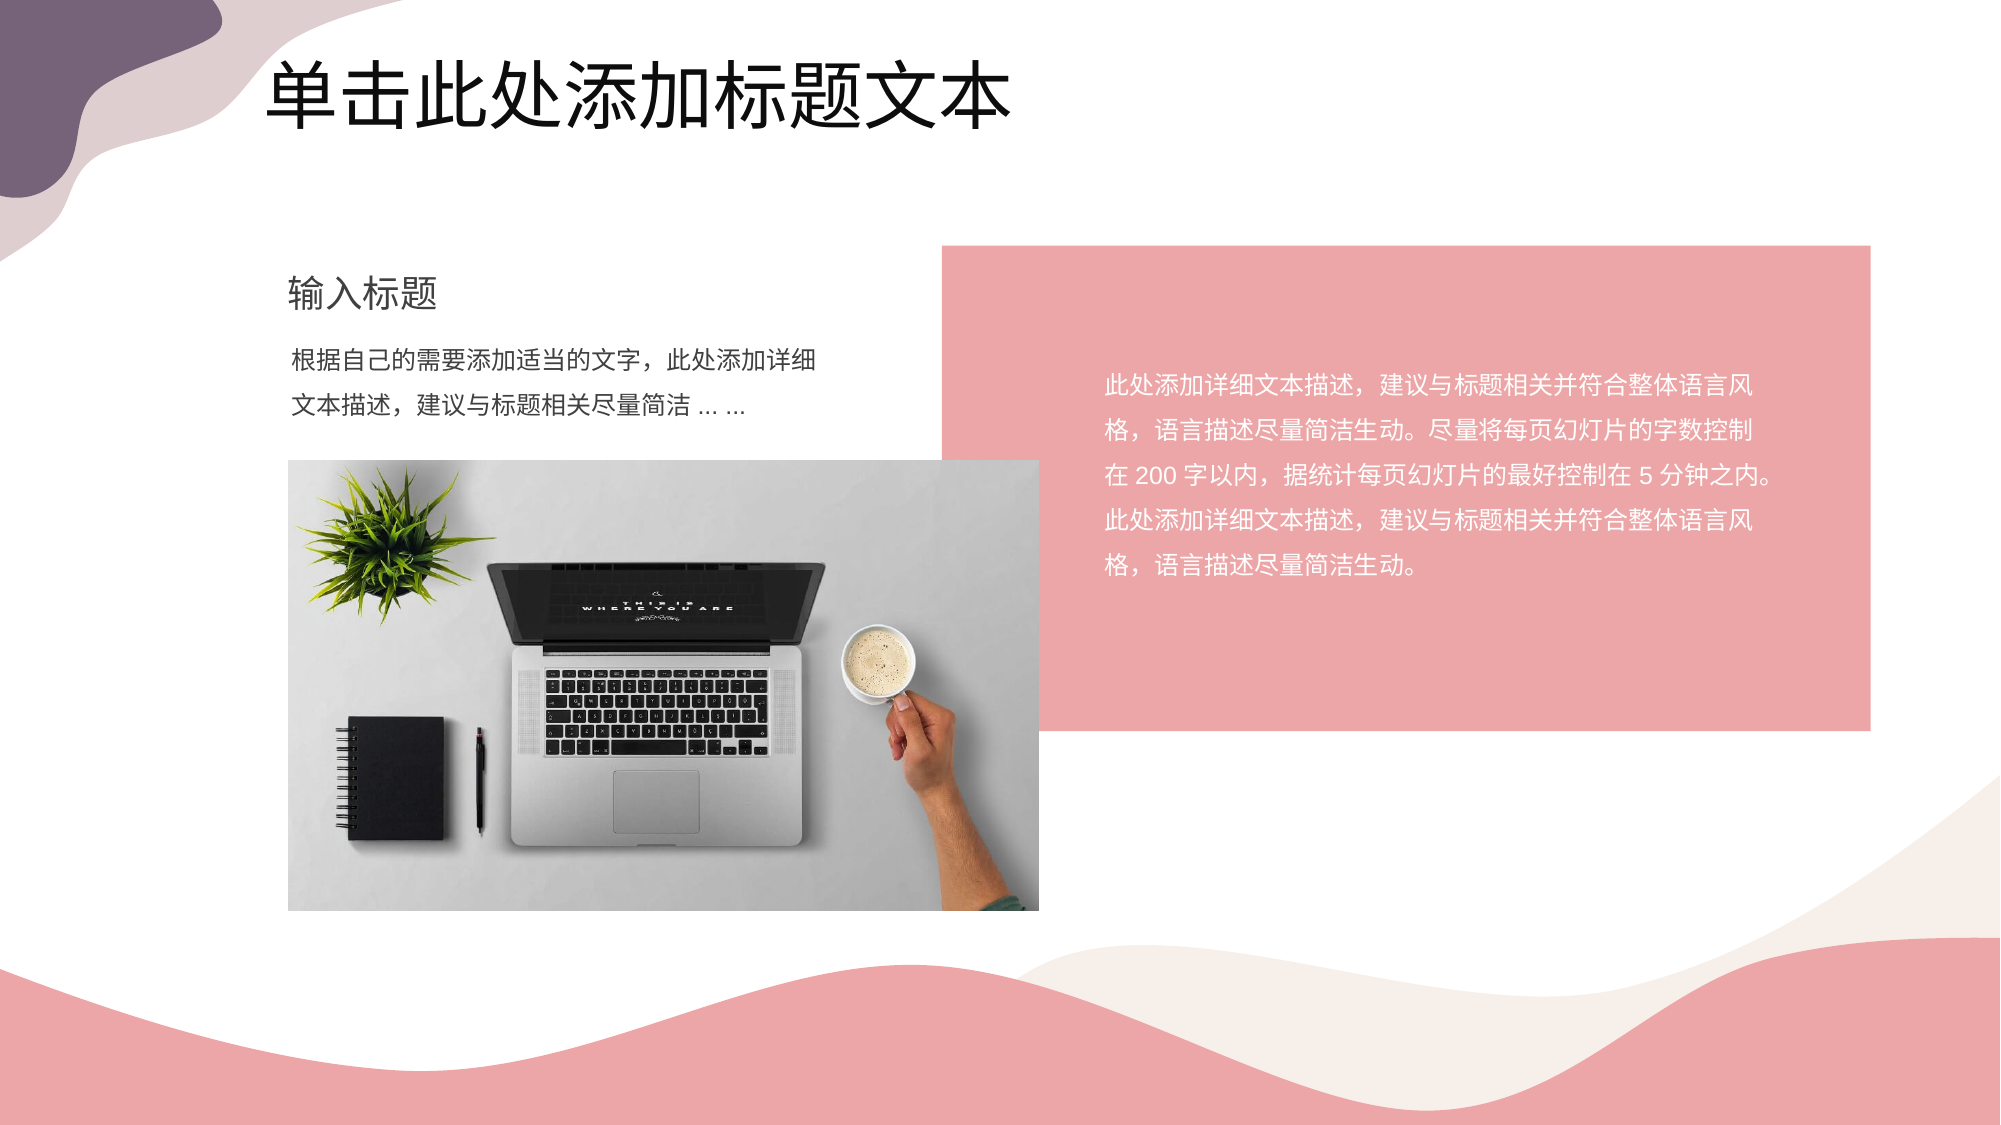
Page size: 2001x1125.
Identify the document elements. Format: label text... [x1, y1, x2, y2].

text_box 输入标题 [273, 262, 610, 323]
text_box 此处添加详细文本描述，建议与标题相关并符合整体语言风格，语言描述尽量简洁生动。尽量将每页幻灯片的字数控制在200字以内，据统计每页幻灯片的最好控制在5分钟之内。此处添加详细文本描述，建议与标题相关并符合整体语言风格，语言描述尽量简洁生动。 [1089, 347, 1786, 587]
text_box [941, 245, 1872, 732]
picture [288, 460, 1039, 911]
text_box 单击此处添加标题文本 [248, 41, 1171, 147]
text_box 根据自己的需要添加适当的文字，此处添加详细文本描述，建议与标题相关尽量简洁... ... [276, 322, 845, 428]
